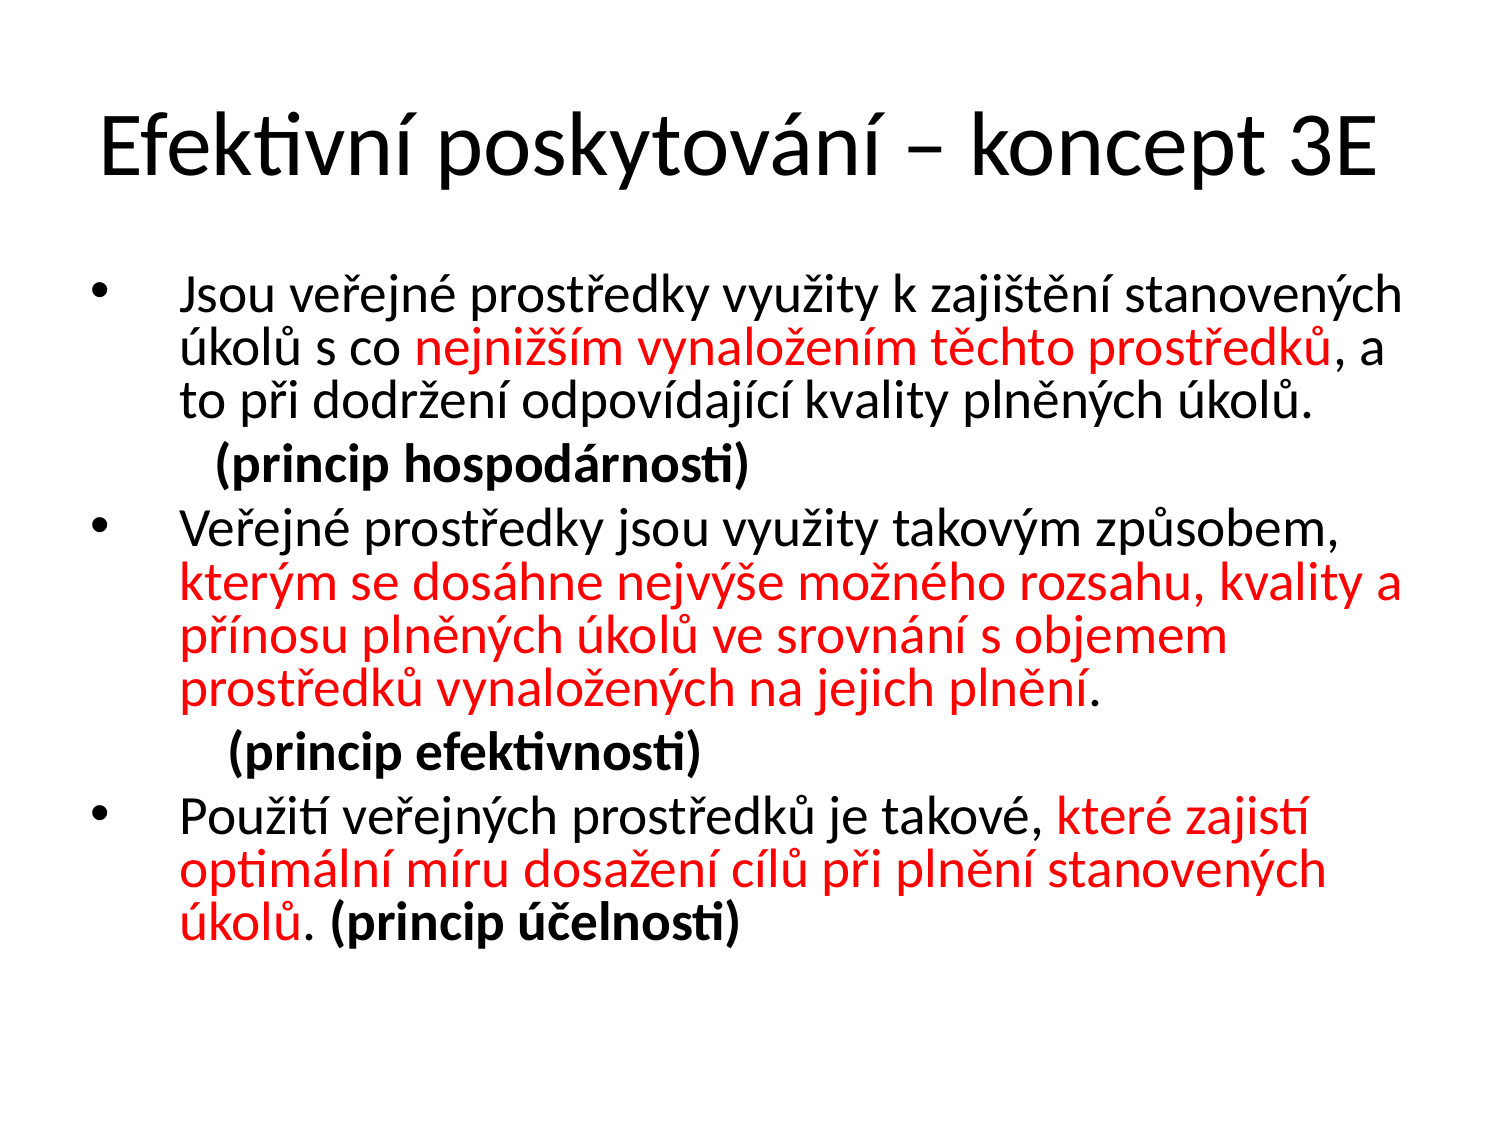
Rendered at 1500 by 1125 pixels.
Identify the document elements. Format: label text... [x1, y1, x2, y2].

title Efektivní poskytování – koncept 3E [75, 45, 1425, 233]
list Jsou veřejné prostředky využity k zajištění stanovených úkolů s co nejnižším vynaložením těchto prostředků, a to při dodržení odpovídající kvality plněných úkolů. (princip hospodárnosti) Veřejné prostředky jsou využity takovým způsobem, kterým se dosáhne nejvýše možného rozsahu, kvality a přínosu plněných úkolů ve srovnání s objemem prostředků vynaložených na jejich plnění. (princip efektivnosti) Použití veřejných prostředků je takové, které zajistí optimální míru dosažení cílů při plnění stanovených úkolů. (princip účelnosti) [75, 262, 1425, 1005]
